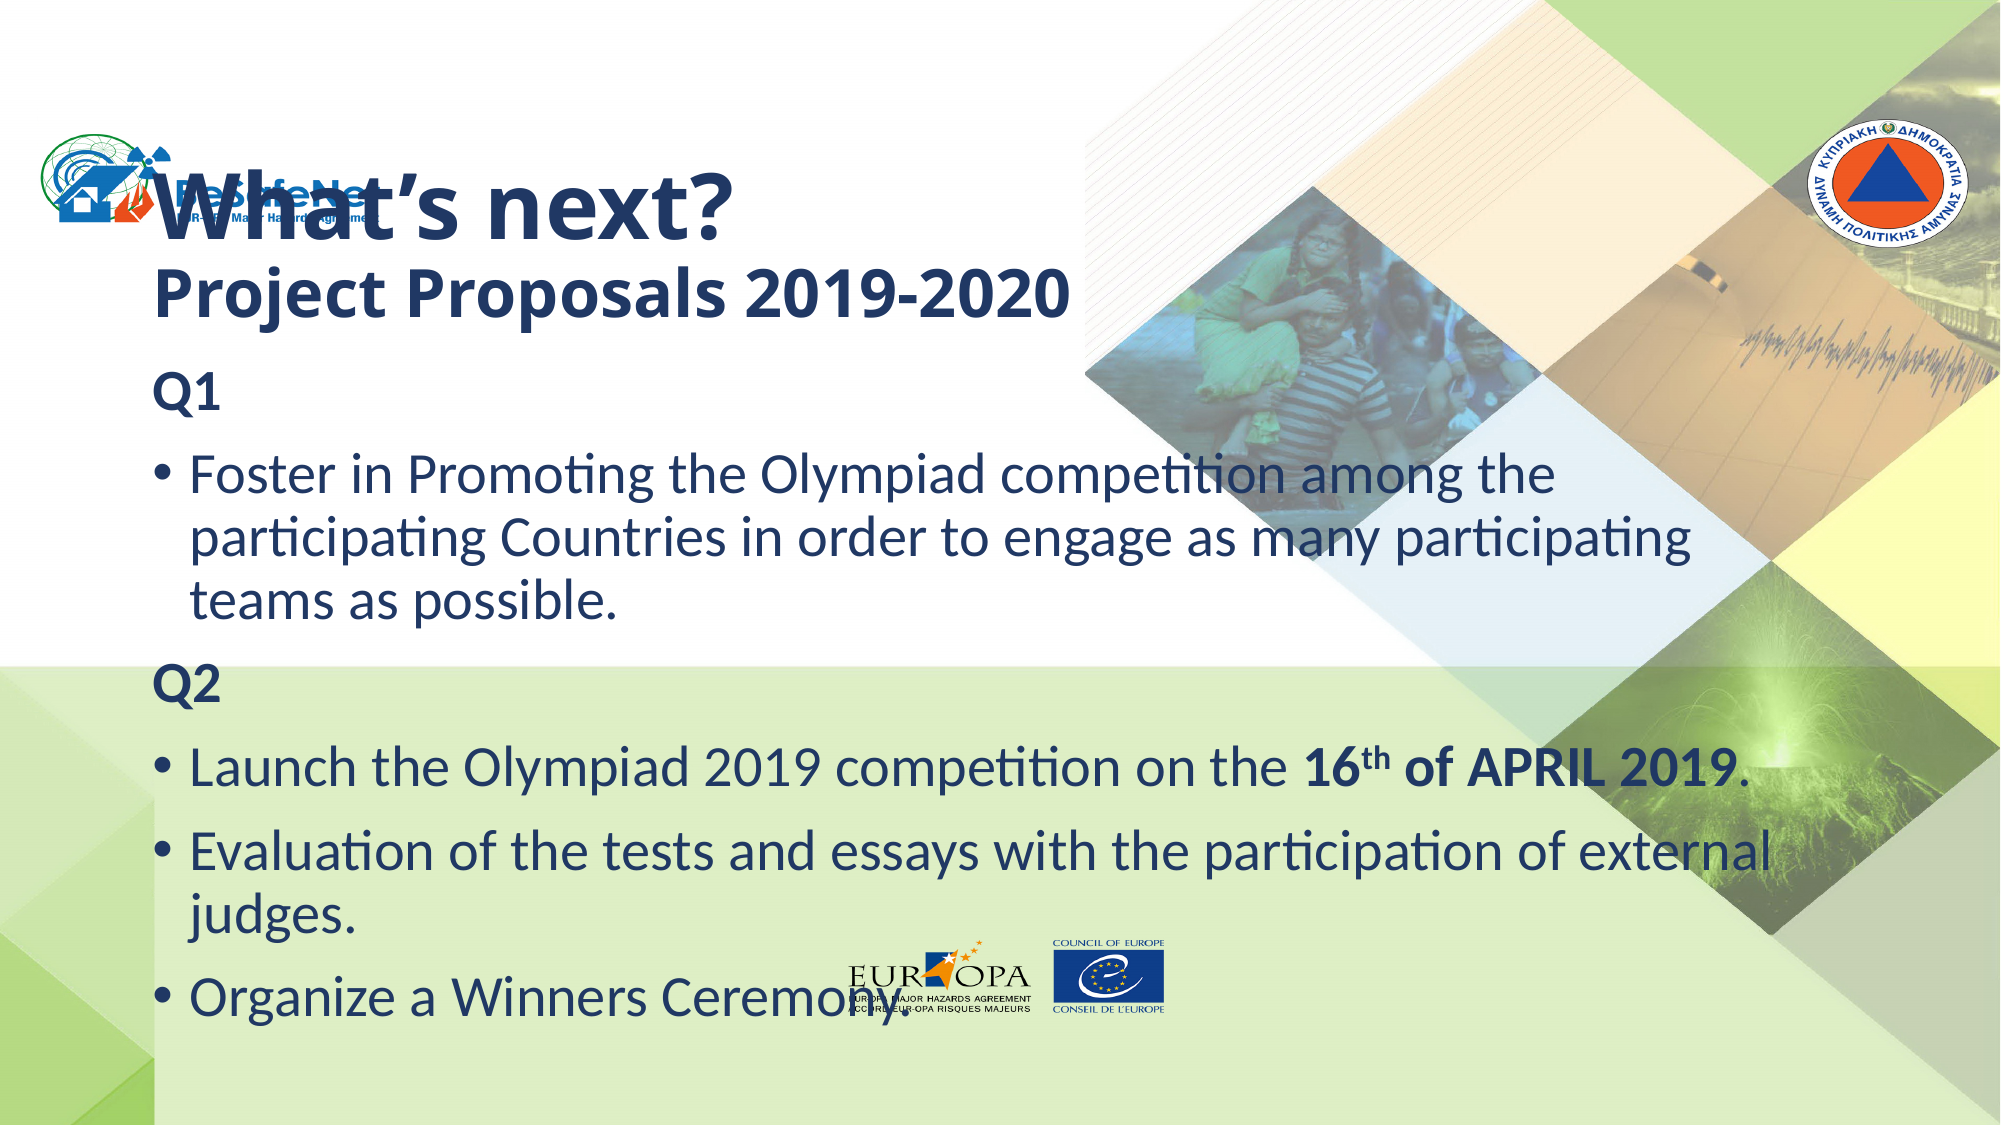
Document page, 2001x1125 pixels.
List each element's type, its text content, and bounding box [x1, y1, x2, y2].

title What’s next? Project Proposals 2019-2020 [137, 80, 1863, 412]
list Q1 Foster in Promoting the Olympiad competition among the participating Countries in order to engage as many participating teams as possible. Q2 Launch the Olympiad 2019 competition on the 16th of APRIL 2019. Evaluation of the tests and essays with the participation of external judges. Organize a Winners Ceremony. [137, 352, 1817, 1046]
picture [0, 0, 2001, 1125]
